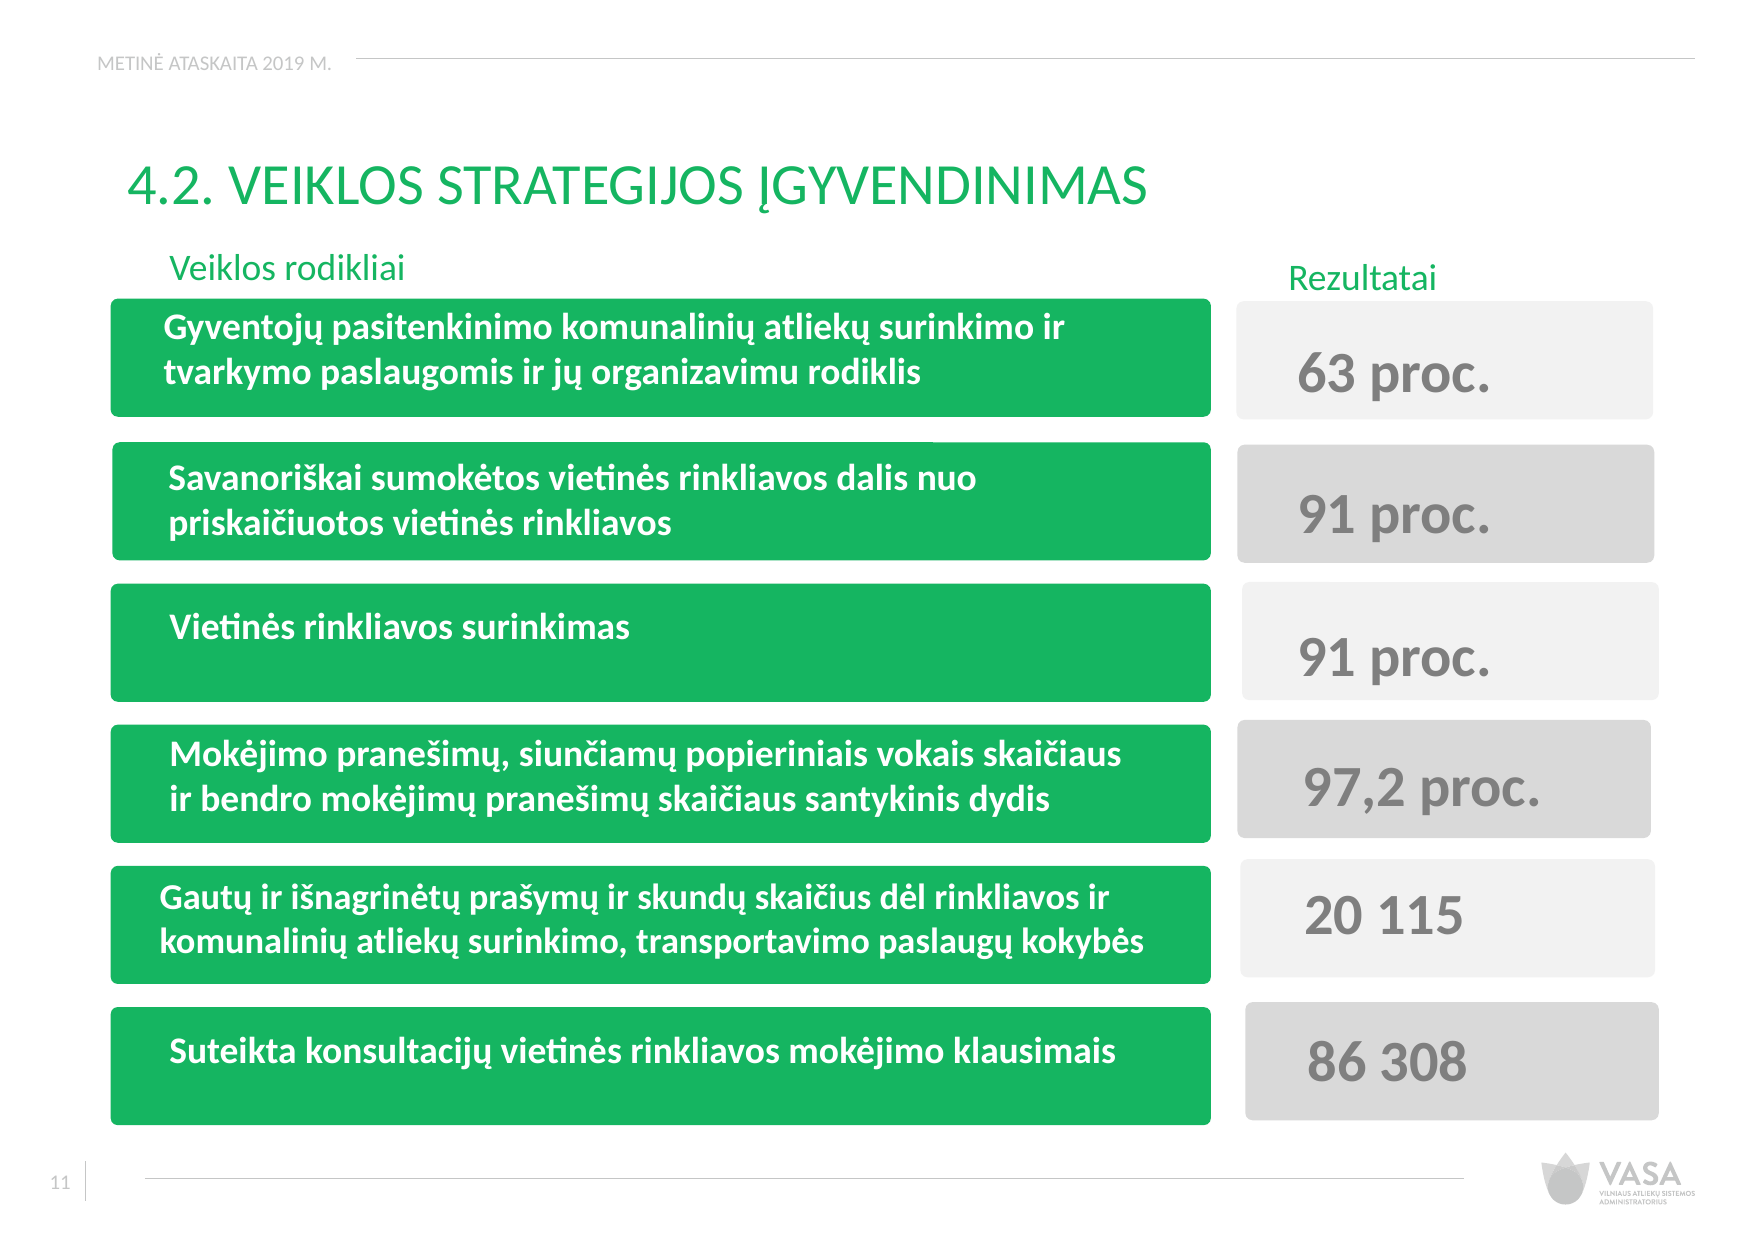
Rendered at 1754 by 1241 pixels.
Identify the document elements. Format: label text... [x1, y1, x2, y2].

text_box [1239, 858, 1657, 979]
text_box METINĖ ATASKAITA 2019 M. [82, 42, 356, 83]
text_box [1235, 300, 1655, 421]
text_box [111, 441, 1212, 562]
text_box 97,2 proc. [1270, 741, 1575, 826]
text_box 86 308 [1273, 1015, 1517, 1101]
text_box [109, 582, 1212, 703]
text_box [1541, 1152, 1695, 1205]
text_box [1241, 580, 1660, 702]
text_box [109, 864, 1212, 986]
text_box Suteikta konsultacijų vietinės rinkliavos mokėjimo klausimais [154, 1018, 1185, 1079]
text_box Vietinės rinkliavos surinkimas [154, 595, 1185, 655]
text_box 91 proc. [1273, 610, 1517, 696]
text_box Veiklos rodikliai [154, 235, 444, 296]
text_box 4.2. VEIKLOS STRATEGIJOS ĮGYVENDINIMAS [112, 138, 1610, 224]
text_box [109, 297, 1212, 418]
text_box [1236, 718, 1652, 840]
text_box Rezultatai [1273, 245, 1460, 306]
text_box 63 proc. [1273, 327, 1517, 412]
text_box [109, 723, 1212, 844]
text_box [109, 1005, 1212, 1127]
text_box [1236, 443, 1656, 564]
slide_number 11 [26, 1153, 86, 1209]
text_box Savanoriškai sumokėtos vietinės rinkliavos dalis nuo priskaičiuotos vietinės rinkliavos [153, 445, 1203, 596]
text_box [1244, 1001, 1660, 1122]
text_box 20 115 [1270, 868, 1513, 954]
text_box Mokėjimo pranešimų, siunčiamų popieriniais vokais skaičiaus ir bendro mokėjimų pranešimų skaičiaus santykinis dydis [154, 721, 1139, 827]
text_box Gautų ir išnagrinėtų prašymų ir skundų skaičius dėl rinkliavos ir komunalinių atliekų surinkimo, transportavimo paslaugų kokybės [144, 865, 1243, 968]
text_box 91 proc. [1273, 467, 1517, 553]
text_box Gyventojų pasitenkinimo komunalinių atliekų surinkimo ir tvarkymo paslaugomis ir jų organizavimu rodiklis [148, 295, 1173, 400]
